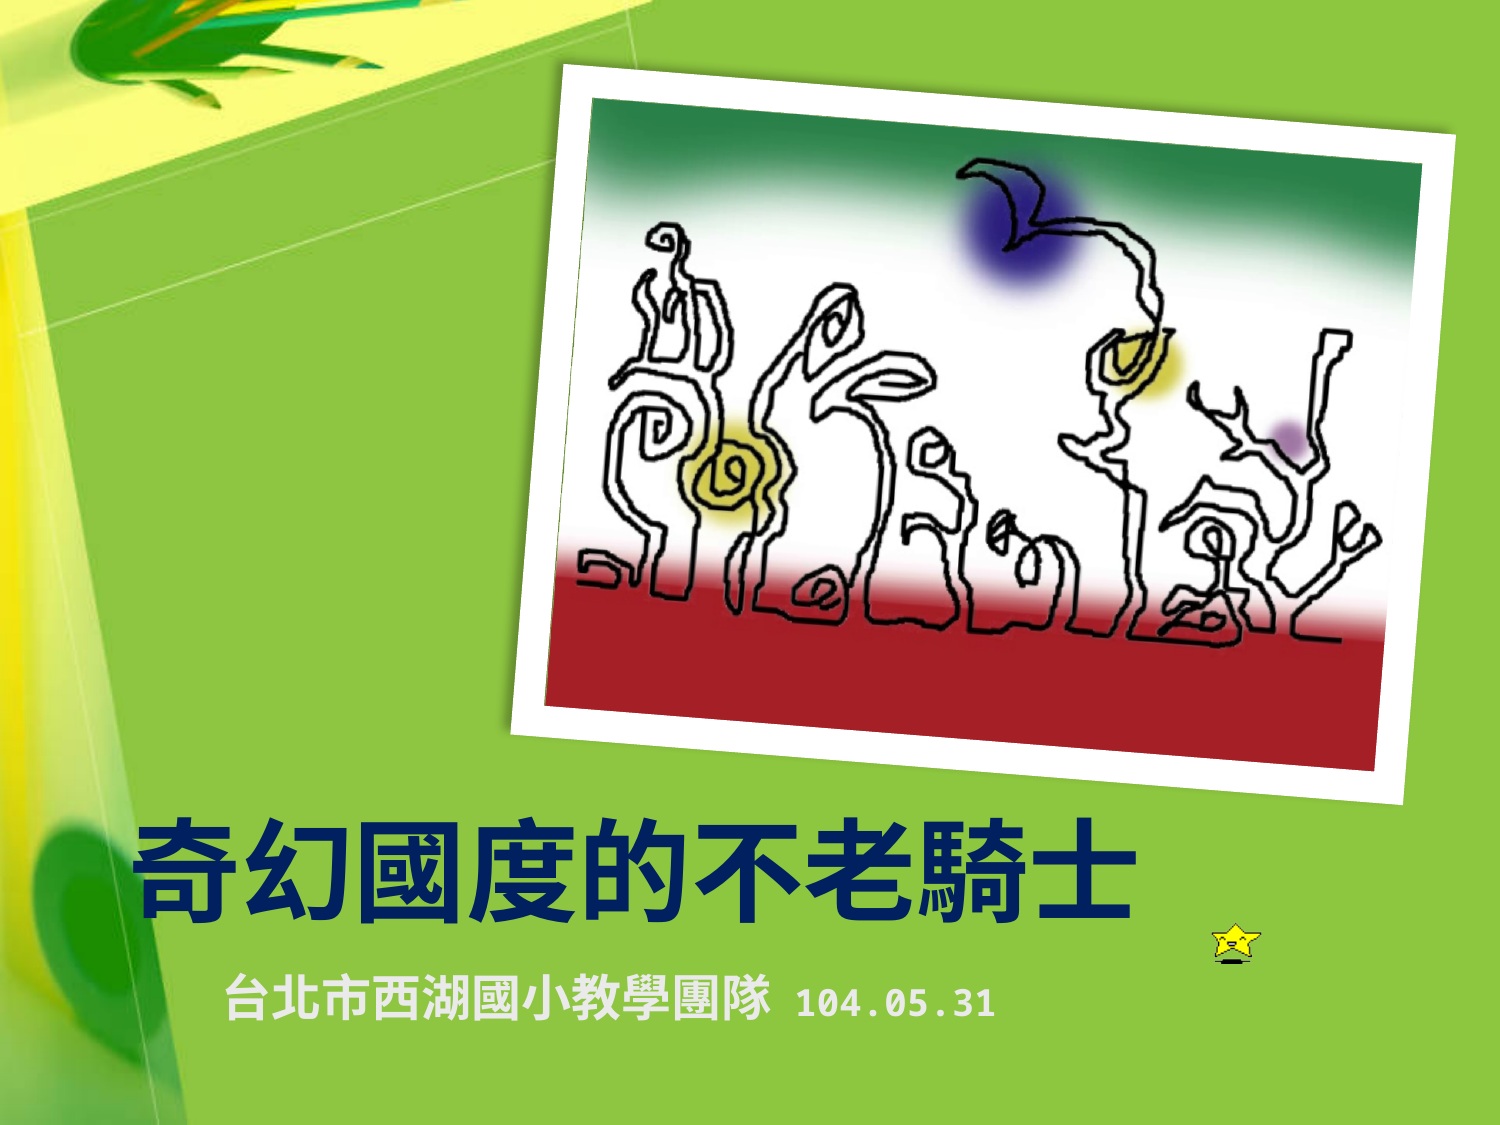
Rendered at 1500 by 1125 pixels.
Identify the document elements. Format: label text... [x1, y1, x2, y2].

text_box 台北市西湖國小教學團隊 104.05.31 [206, 959, 1012, 1034]
text_box 奇幻國度的不老騎士 [113, 793, 1157, 944]
picture [0, 0, 1422, 1125]
picture [1206, 914, 1277, 964]
